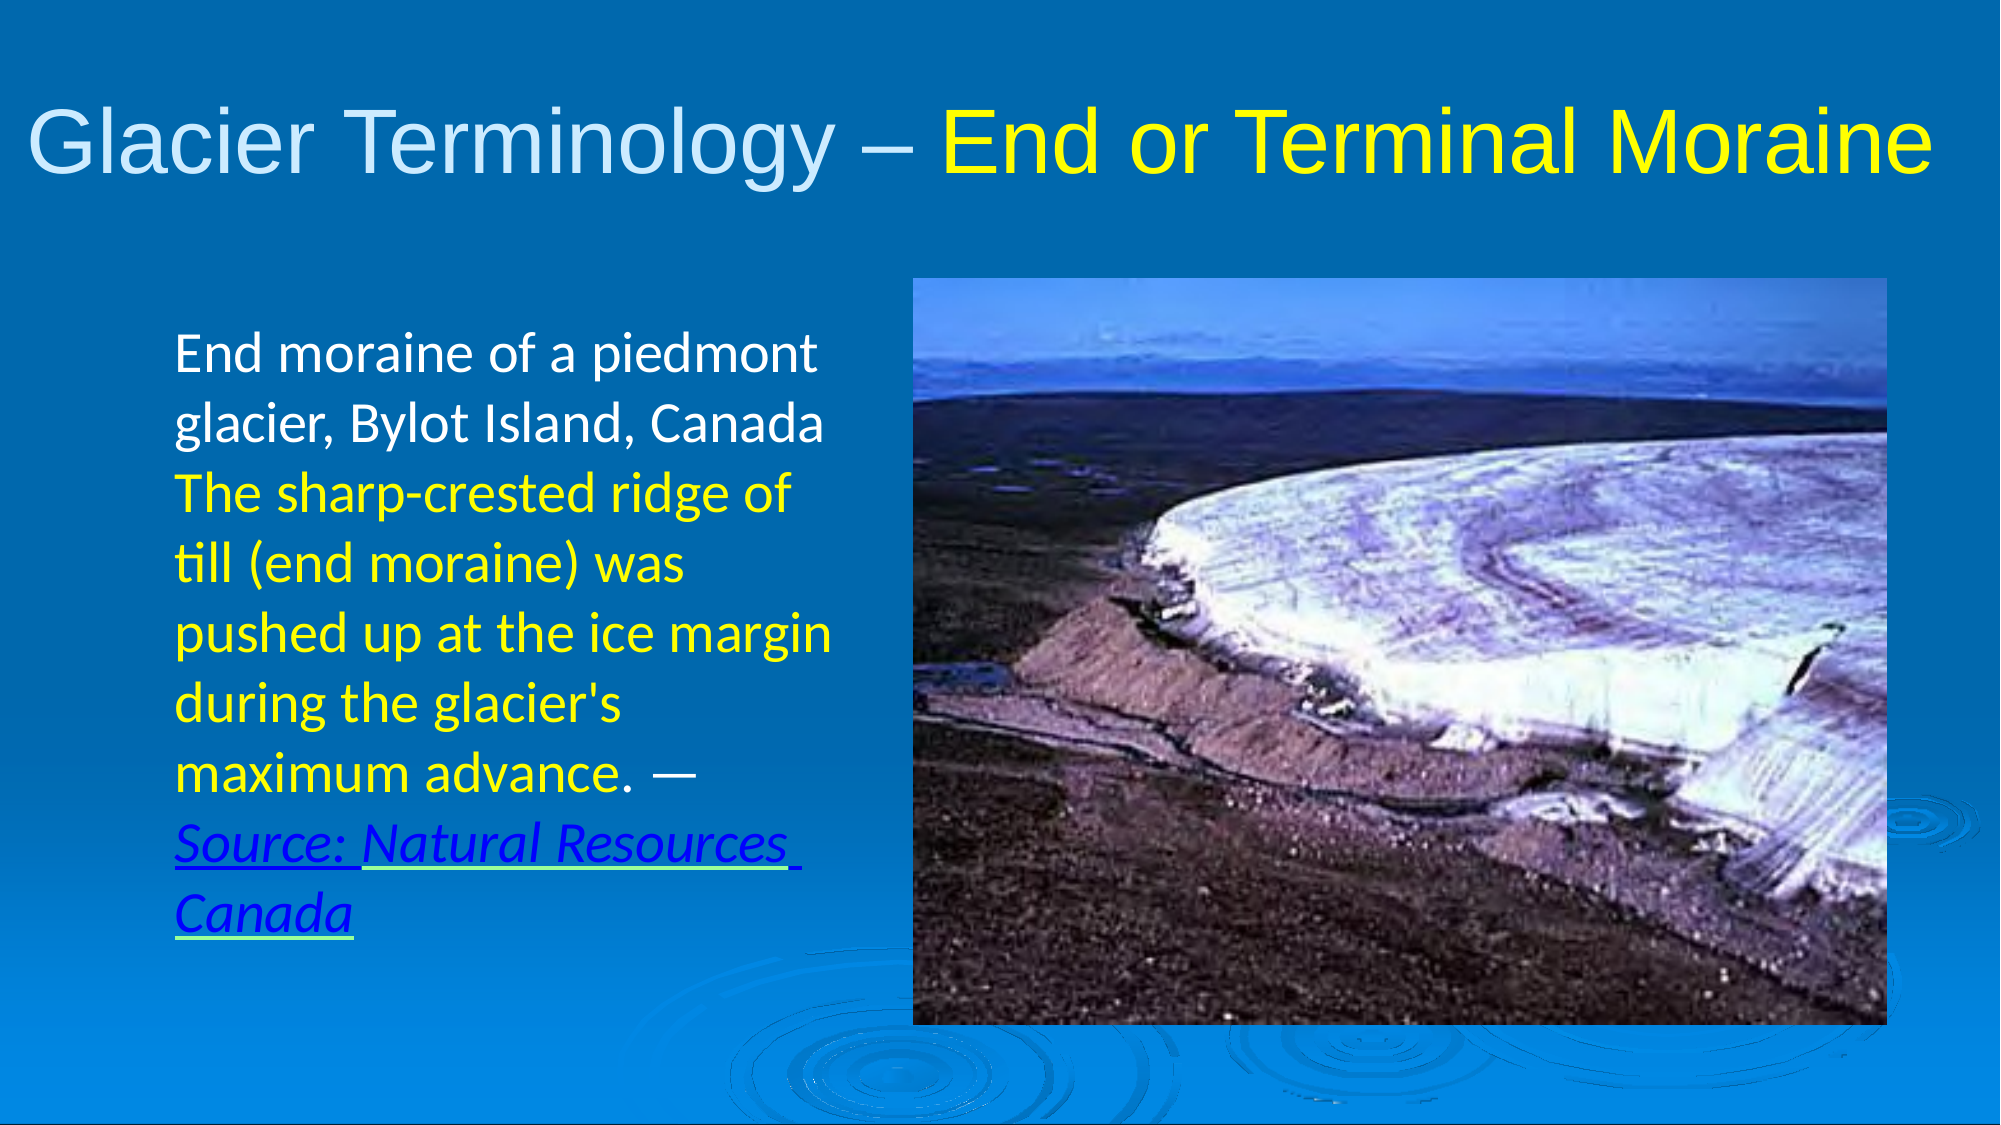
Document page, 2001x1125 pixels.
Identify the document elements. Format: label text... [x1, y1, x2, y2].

picture [0, 278, 2000, 1125]
title Glacier Terminology – End or Terminal Moraine [24, 79, 1963, 270]
text_box End moraine of a piedmont glacier, Bylot Island, Canada The sharp-crested ridge of till (end moraine) was pushed up at the ice margin during the glacier's maximum advance. — Source: Natural Resources Canada [173, 311, 839, 944]
